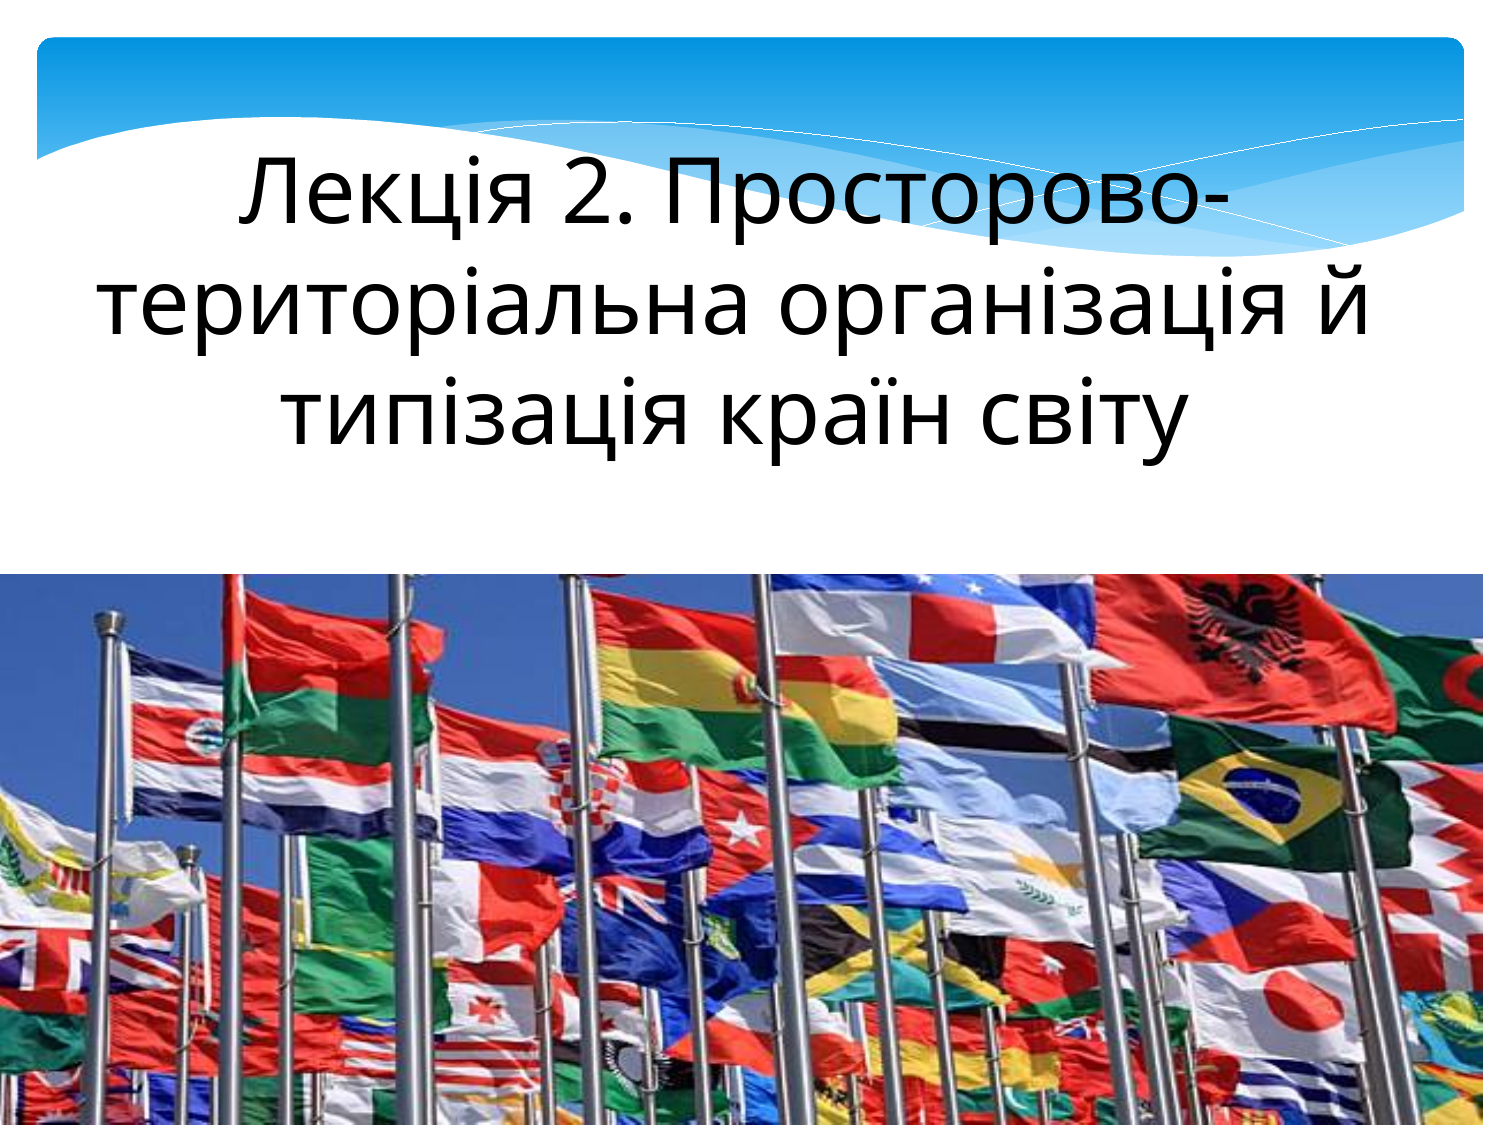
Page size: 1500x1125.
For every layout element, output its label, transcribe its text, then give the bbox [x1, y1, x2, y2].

title Лекція 2. Просторово-територіальна організація й типізація країн світу [0, 55, 1471, 572]
picture [0, 574, 1483, 1125]
